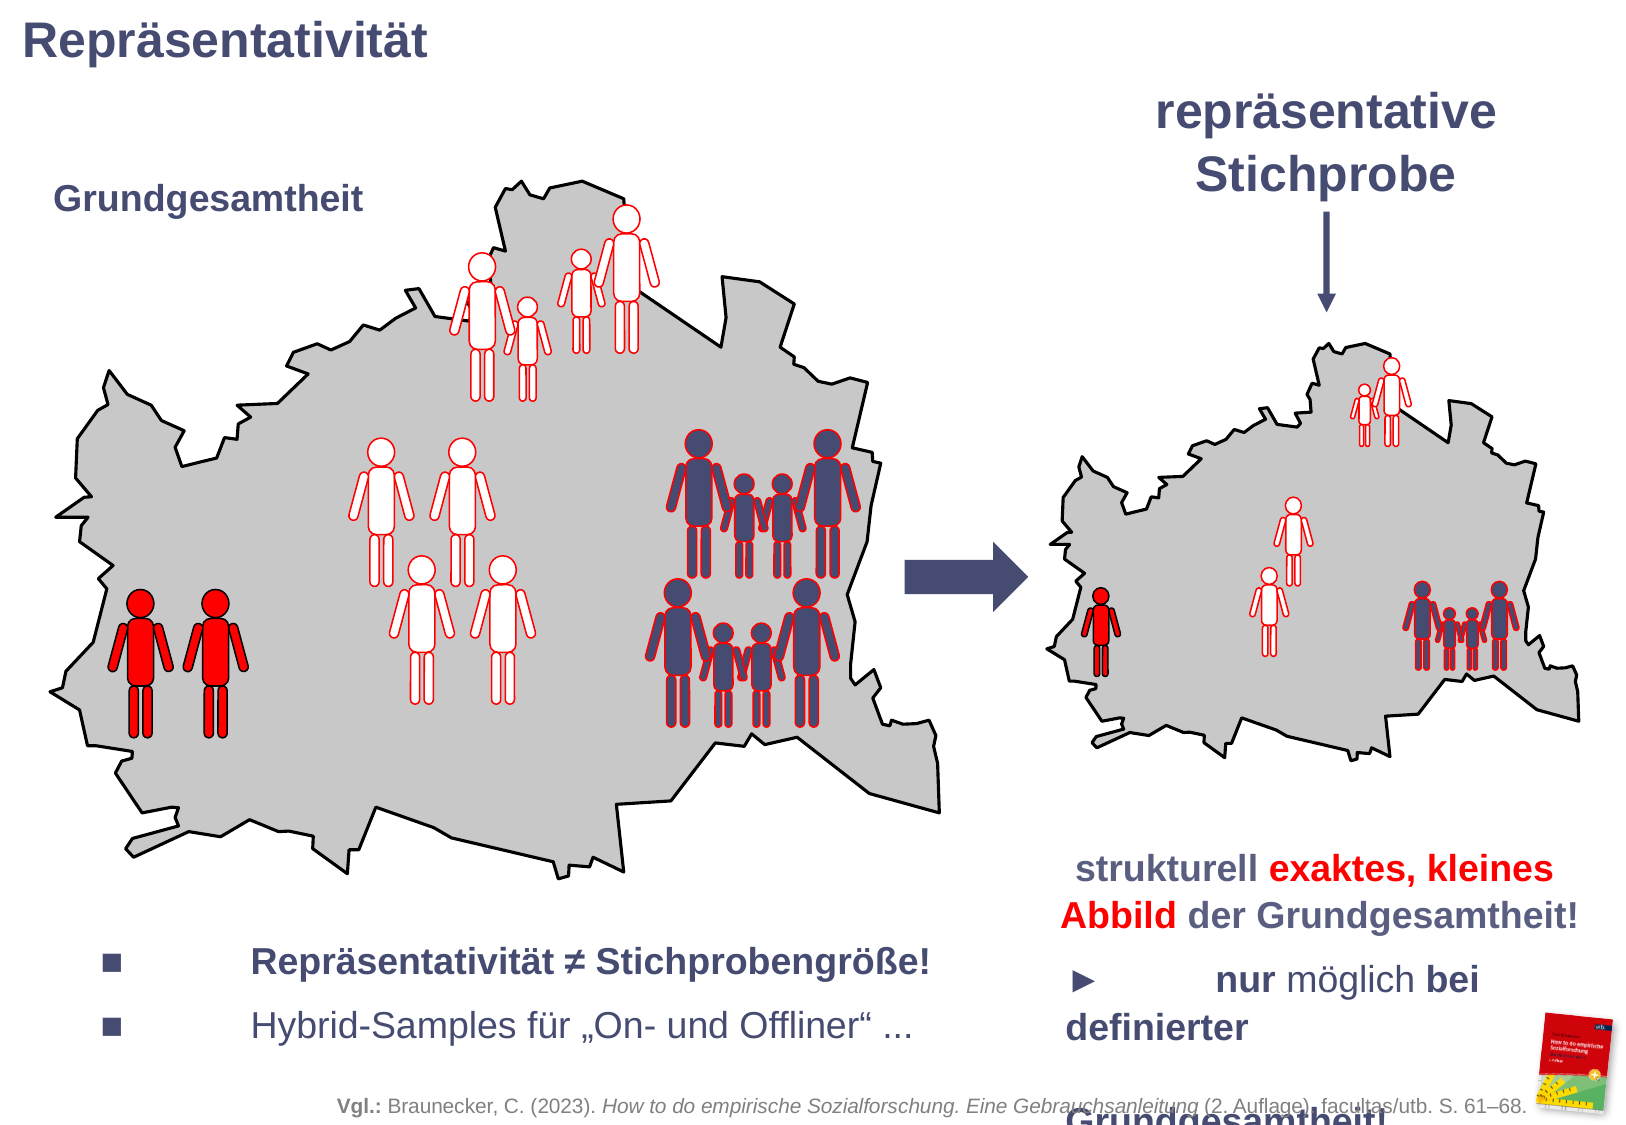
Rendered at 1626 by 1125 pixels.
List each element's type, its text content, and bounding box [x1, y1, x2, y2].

text_box [447, 464, 478, 534]
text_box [752, 690, 771, 728]
text_box [711, 641, 736, 691]
text_box [838, 461, 863, 514]
text_box [50, 276, 940, 879]
text_box strukturell exaktes, kleines Abbild der Grundgesamtheit! [1049, 841, 1591, 937]
text_box [770, 471, 795, 493]
text_box [790, 495, 808, 534]
text_box [1370, 376, 1386, 409]
text_box [1381, 372, 1402, 415]
text_box [406, 553, 438, 583]
text_box [793, 461, 817, 514]
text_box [816, 525, 840, 579]
text_box [751, 495, 770, 534]
text_box [749, 641, 774, 691]
text_box [199, 587, 232, 617]
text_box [1359, 424, 1370, 447]
text_box [1464, 605, 1481, 619]
text_box [1476, 620, 1489, 645]
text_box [1467, 648, 1478, 671]
text_box [1272, 515, 1288, 549]
text_box [1433, 620, 1446, 645]
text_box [714, 690, 732, 728]
text_box [1464, 617, 1481, 649]
text_box [769, 644, 787, 683]
text_box [1489, 596, 1510, 639]
text_box [1381, 355, 1402, 374]
text_box [1079, 606, 1096, 639]
text_box [709, 461, 734, 514]
text_box [643, 610, 668, 663]
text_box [735, 541, 753, 579]
text_box [124, 587, 156, 617]
text_box [683, 427, 715, 457]
text_box [1356, 394, 1373, 425]
text_box ■ Repräsentativität ≠ Stichprobengröße! ■ Hybrid-Samples für „On- und Offliner“ ... [100, 930, 1000, 1047]
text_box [773, 541, 791, 579]
text_box [731, 644, 749, 683]
text_box repräsentativeStichprobe [1132, 68, 1521, 209]
text_box [428, 470, 452, 523]
text_box [732, 492, 756, 542]
text_box [181, 621, 205, 674]
text_box ► nur möglich bei definierter Grundgesamtheit! [1065, 953, 1618, 1125]
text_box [666, 675, 690, 728]
text_box [711, 621, 736, 642]
text_box Vgl.: Braunecker, C. (2023). How to do empirische Sozialforschung. Eine Gebrauchsanleitung (2. Auflage). facultas/utb. S. 61–68. [0, 1085, 1528, 1125]
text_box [1492, 638, 1507, 671]
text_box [450, 534, 475, 587]
text_box [1412, 579, 1433, 597]
text_box [791, 576, 823, 606]
text_box [697, 644, 716, 683]
text_box [817, 610, 842, 663]
text_box [446, 436, 478, 466]
text_box [1478, 599, 1494, 633]
text_box [772, 610, 796, 663]
text_box [662, 576, 694, 606]
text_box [1384, 415, 1399, 447]
text_box [1259, 582, 1280, 625]
text_box [392, 470, 416, 523]
text_box [742, 644, 754, 672]
text_box [487, 553, 519, 583]
text_box [718, 495, 737, 534]
text_box [1453, 620, 1466, 645]
text_box [1247, 585, 1264, 619]
text_box [1489, 579, 1510, 597]
text_box [1368, 396, 1381, 421]
text_box [770, 492, 795, 541]
text_box [1046, 343, 1579, 761]
text_box [1505, 599, 1521, 633]
text_box [346, 470, 371, 523]
text_box [1320, 211, 1333, 313]
text_box [1106, 606, 1123, 639]
text_box [1090, 585, 1111, 604]
text_box [226, 621, 251, 674]
text_box [1283, 495, 1304, 513]
text_box [1275, 585, 1291, 619]
text_box [689, 610, 713, 663]
text_box Grundgesamtheit [53, 172, 396, 220]
text_box [106, 621, 130, 674]
text_box [513, 587, 538, 640]
text_box [1397, 376, 1414, 409]
text_box [1428, 599, 1444, 633]
text_box [1259, 565, 1280, 584]
text_box [387, 587, 411, 640]
text_box [732, 471, 757, 493]
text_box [1262, 625, 1277, 657]
text_box [1283, 512, 1304, 555]
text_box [454, 204, 655, 402]
text_box [811, 427, 844, 457]
text_box [1412, 596, 1433, 639]
text_box [683, 456, 715, 526]
text_box [473, 470, 497, 523]
text_box [200, 616, 231, 685]
text_box [125, 616, 156, 685]
text_box [1441, 605, 1458, 619]
text_box [468, 587, 493, 640]
text_box [1400, 599, 1417, 633]
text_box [1444, 648, 1455, 671]
text_box [664, 461, 688, 514]
text_box [749, 621, 774, 642]
text_box [906, 547, 1025, 607]
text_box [369, 534, 394, 587]
picture [1536, 1013, 1612, 1114]
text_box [795, 675, 819, 728]
text_box [812, 456, 843, 525]
text_box [151, 621, 176, 674]
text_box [1286, 554, 1301, 587]
text_box [791, 605, 822, 675]
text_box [491, 652, 515, 705]
text_box [662, 605, 694, 675]
text_box Repräsentativität [2, 0, 444, 76]
text_box [1091, 602, 1111, 645]
text_box [1356, 382, 1373, 395]
text_box [406, 582, 437, 652]
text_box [1415, 638, 1430, 671]
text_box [1093, 645, 1109, 677]
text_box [410, 652, 434, 705]
text_box [1348, 396, 1362, 421]
text_box [432, 587, 457, 640]
text_box [1299, 515, 1316, 549]
text_box [487, 582, 519, 652]
text_box [366, 464, 397, 534]
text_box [687, 525, 711, 579]
text_box [763, 495, 775, 523]
text_box [497, 181, 625, 203]
text_box [1461, 620, 1469, 636]
text_box [365, 436, 397, 466]
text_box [128, 685, 153, 739]
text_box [204, 685, 228, 739]
text_box [1441, 617, 1458, 649]
